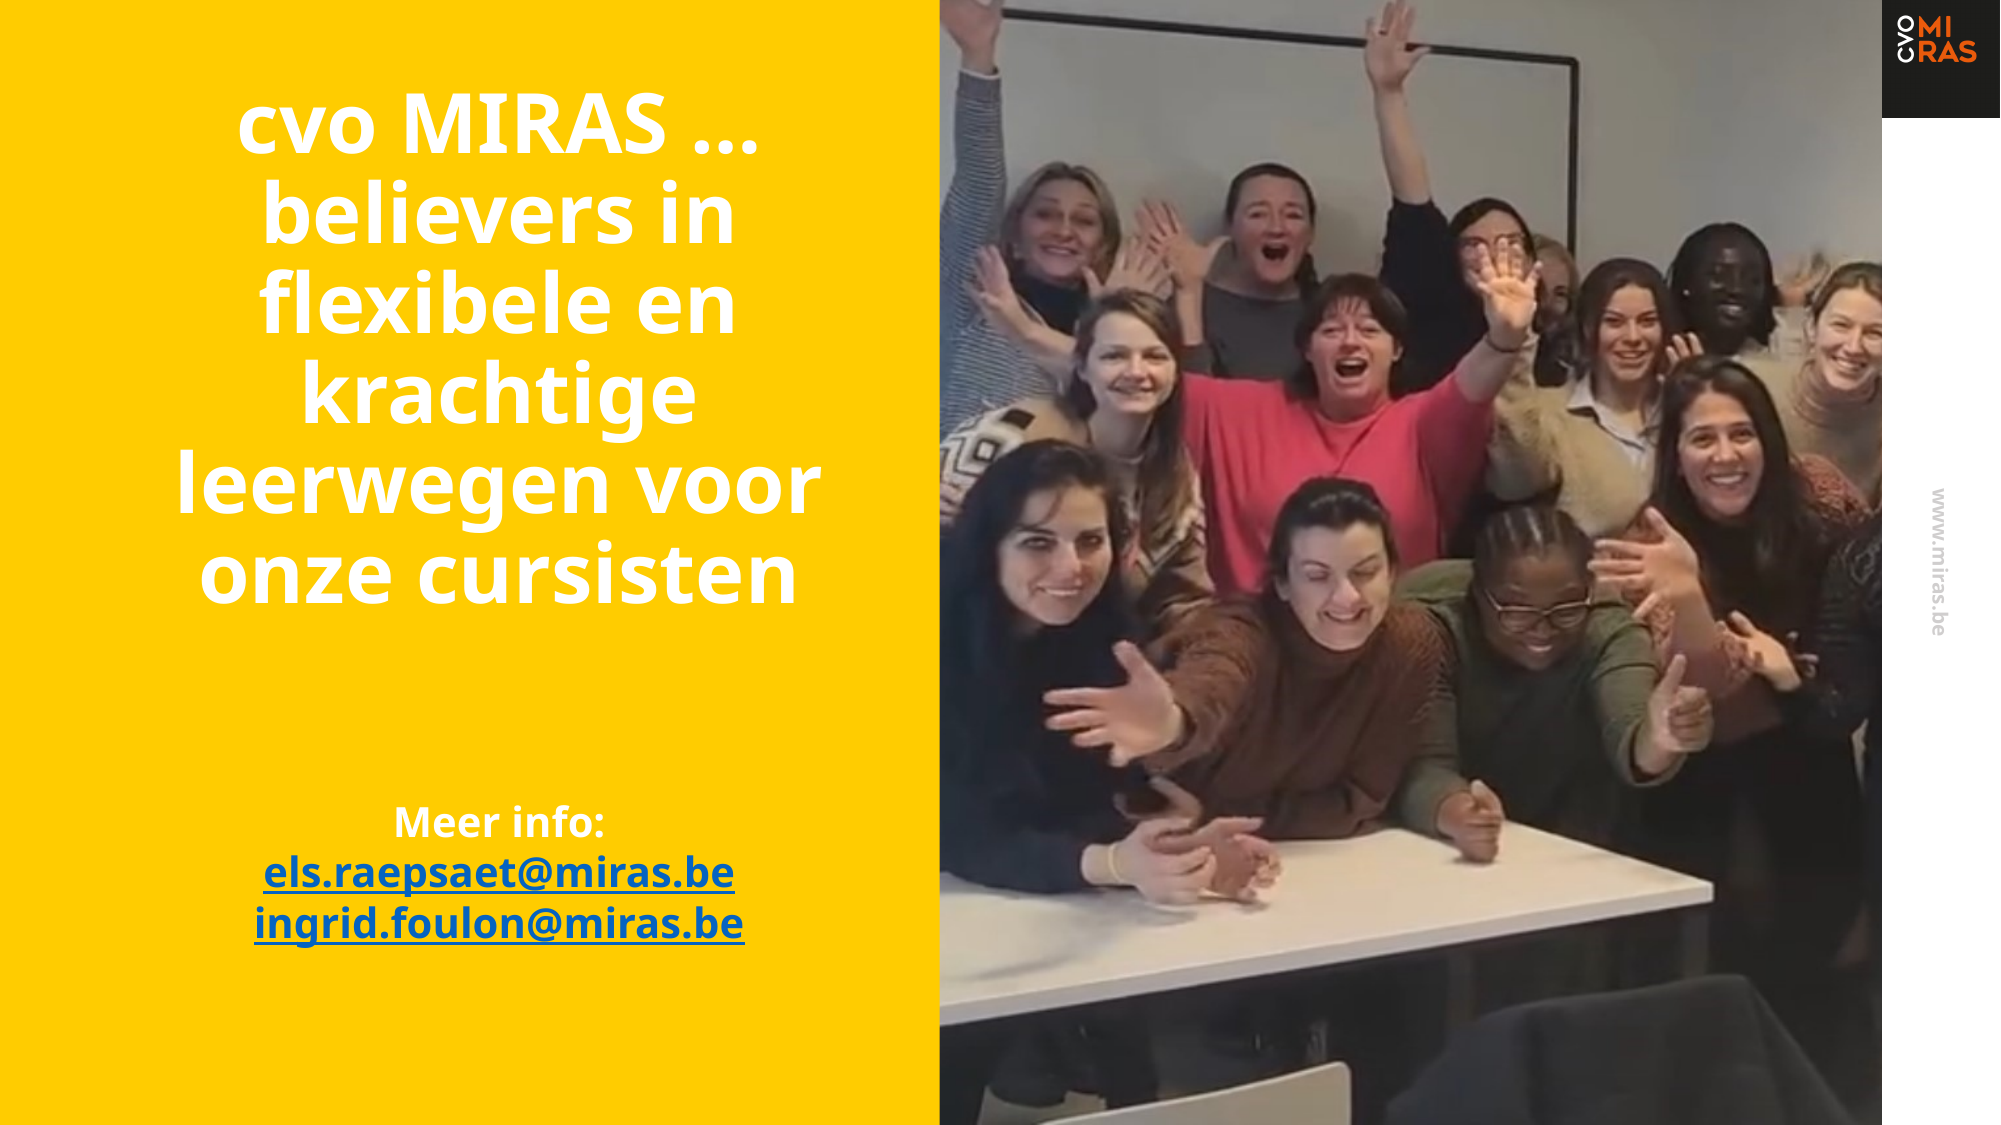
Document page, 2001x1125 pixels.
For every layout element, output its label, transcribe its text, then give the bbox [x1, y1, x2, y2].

picture [939, 0, 2000, 1125]
title cvo MIRAS … believers in flexibele en krachtige leerwegen voor onze cursisten Meer info: els.raepsaet@miras.be ingrid.foulon@miras.be [121, 843, 877, 950]
